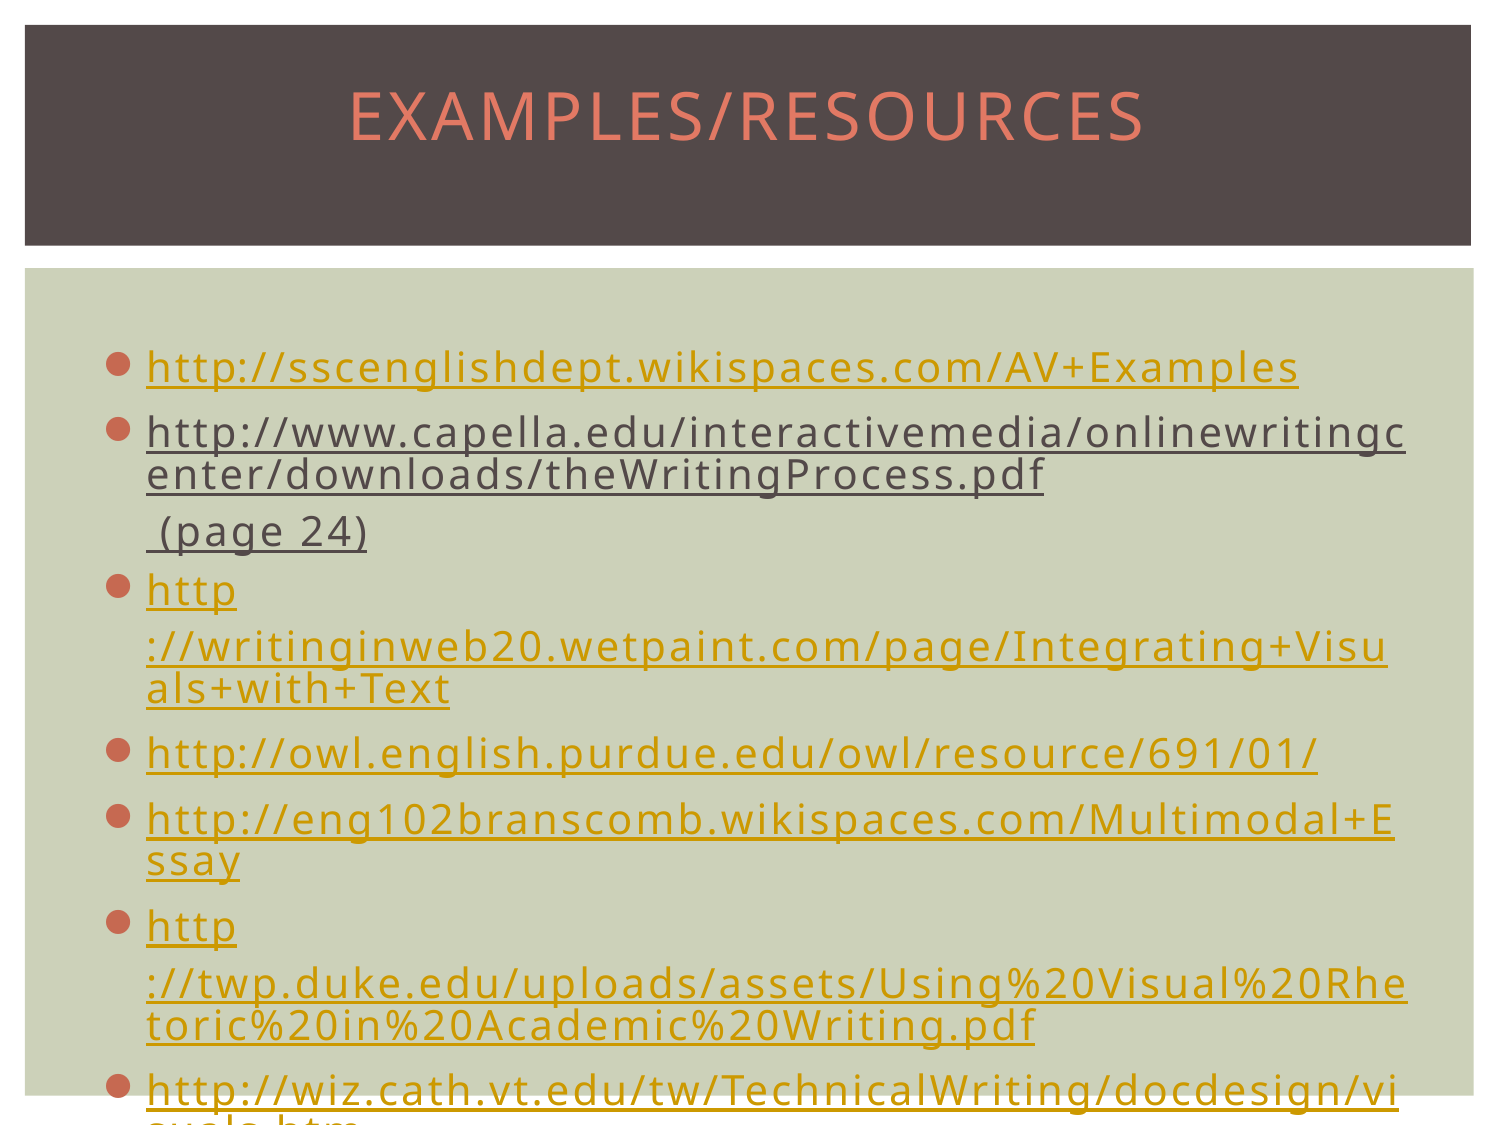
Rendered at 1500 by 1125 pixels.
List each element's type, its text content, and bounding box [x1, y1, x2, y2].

list http://sscenglishdept.wikispaces.com/AV+Examples http://www.capella.edu/interactivemedia/onlinewritingcenter/downloads/theWritingProcess.pdf (page 24) http://writinginweb20.wetpaint.com/page/Integrating+Visuals+with+Text http://owl.english.purdue.edu/owl/resource/691/01/ http://eng102branscomb.wikispaces.com/Multimodal+Essay http://twp.duke.edu/uploads/assets/Using%20Visual%20Rhetoric%20in%20Academic%20Writing.pdf http://wiz.cath.vt.edu/tw/TechnicalWriting/docdesign/visuals.htm [87, 275, 1430, 1063]
title Examples/Resources [75, 50, 1418, 178]
